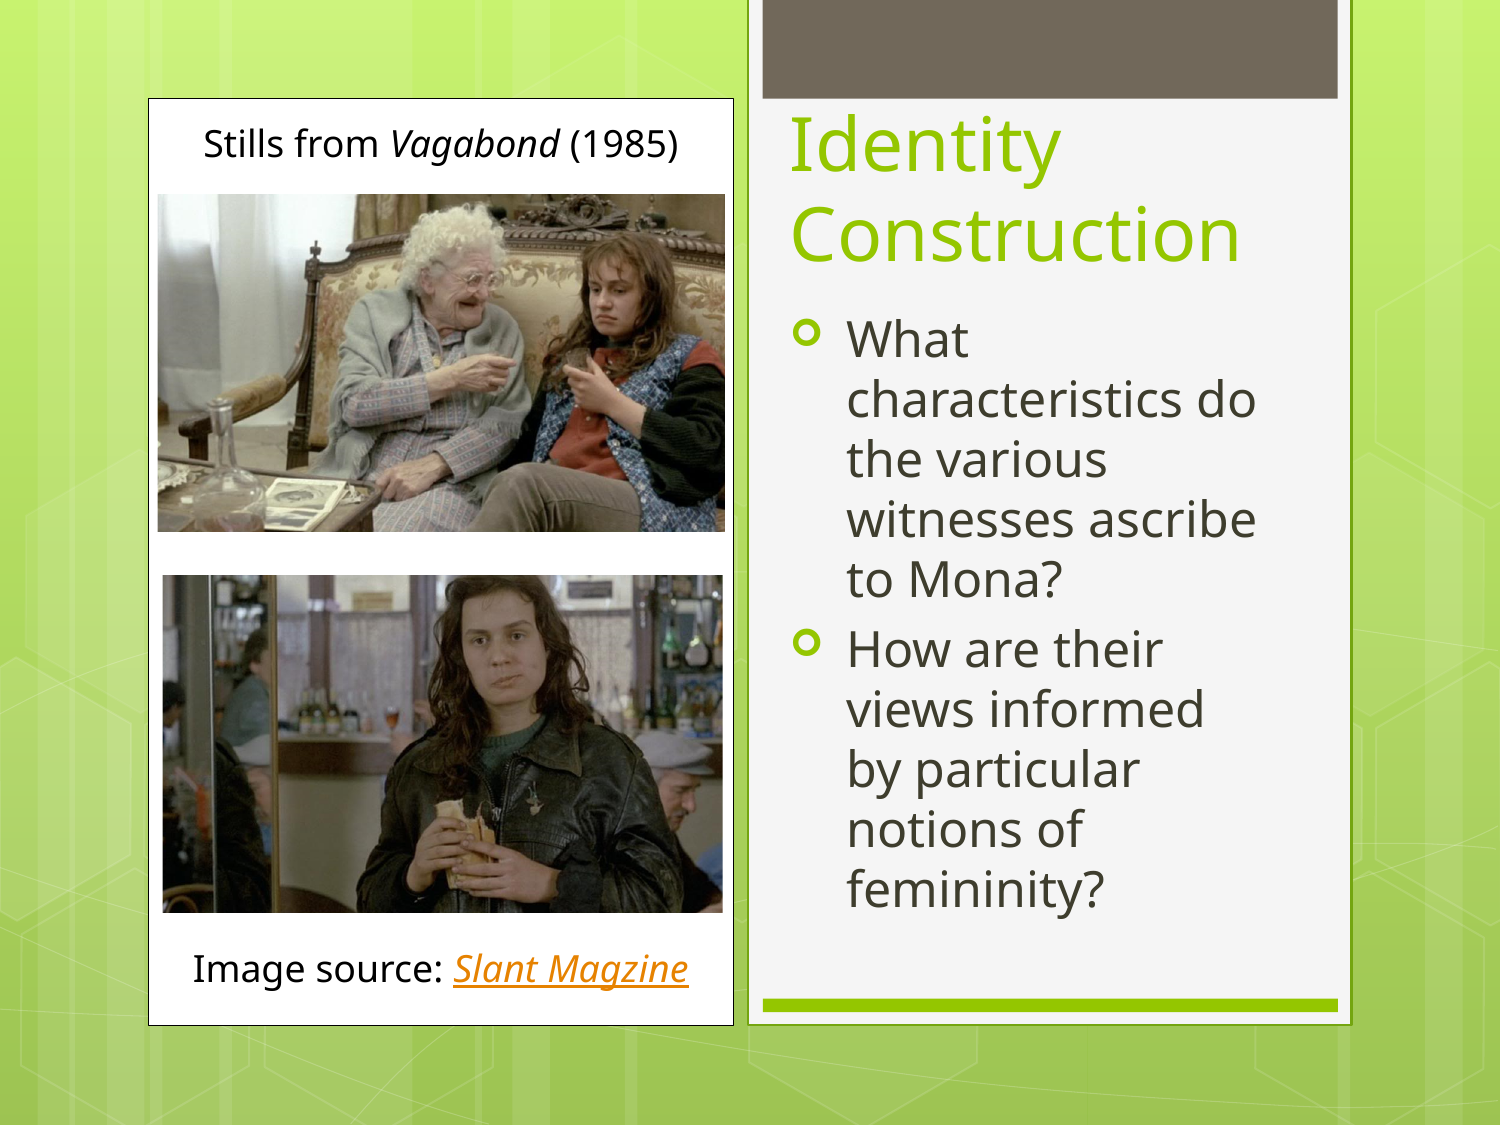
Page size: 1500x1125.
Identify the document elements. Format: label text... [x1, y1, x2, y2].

list What characteristics do the various witnesses ascribe to Mona? How are their views informed by particular notions of femininity? [774, 299, 1282, 985]
text_box Stills from Vagabond (1985) [151, 112, 730, 173]
picture [157, 194, 726, 532]
title Identity Construction [774, 87, 1317, 284]
text_box Image source: Slant Magzine [151, 937, 730, 1004]
picture [162, 574, 723, 913]
